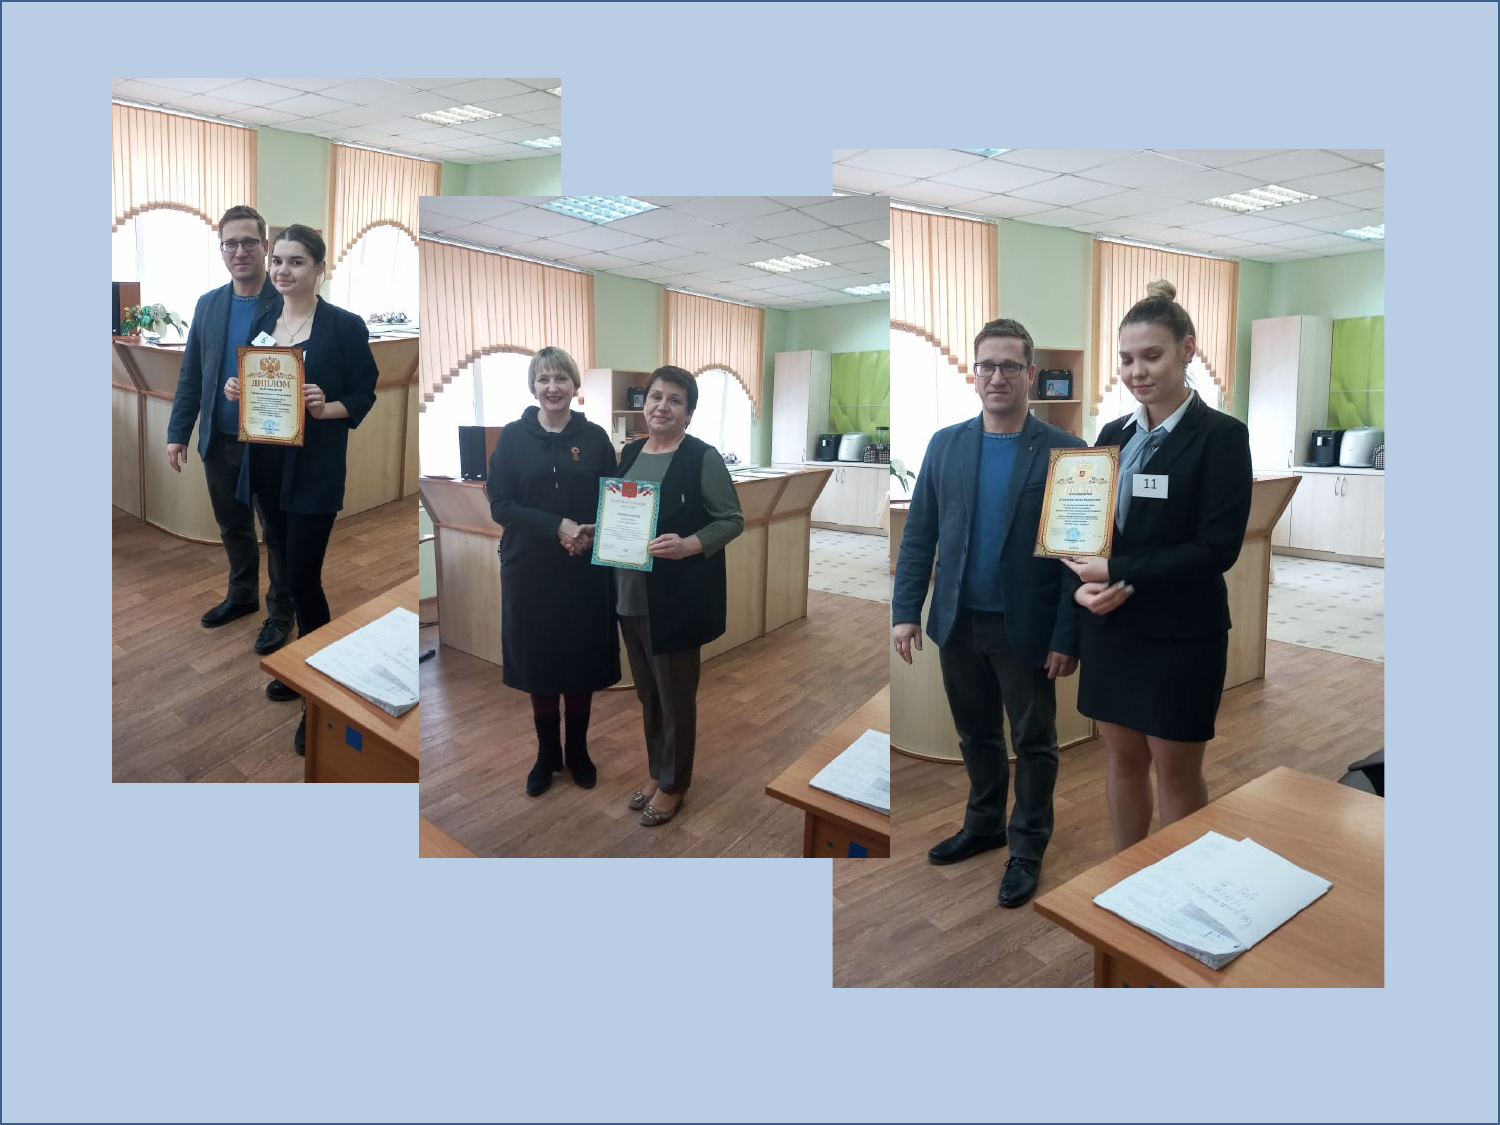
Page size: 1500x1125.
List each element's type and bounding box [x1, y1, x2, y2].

list [111, 77, 562, 783]
text_box [0, 0, 1500, 1125]
picture [418, 148, 1385, 988]
